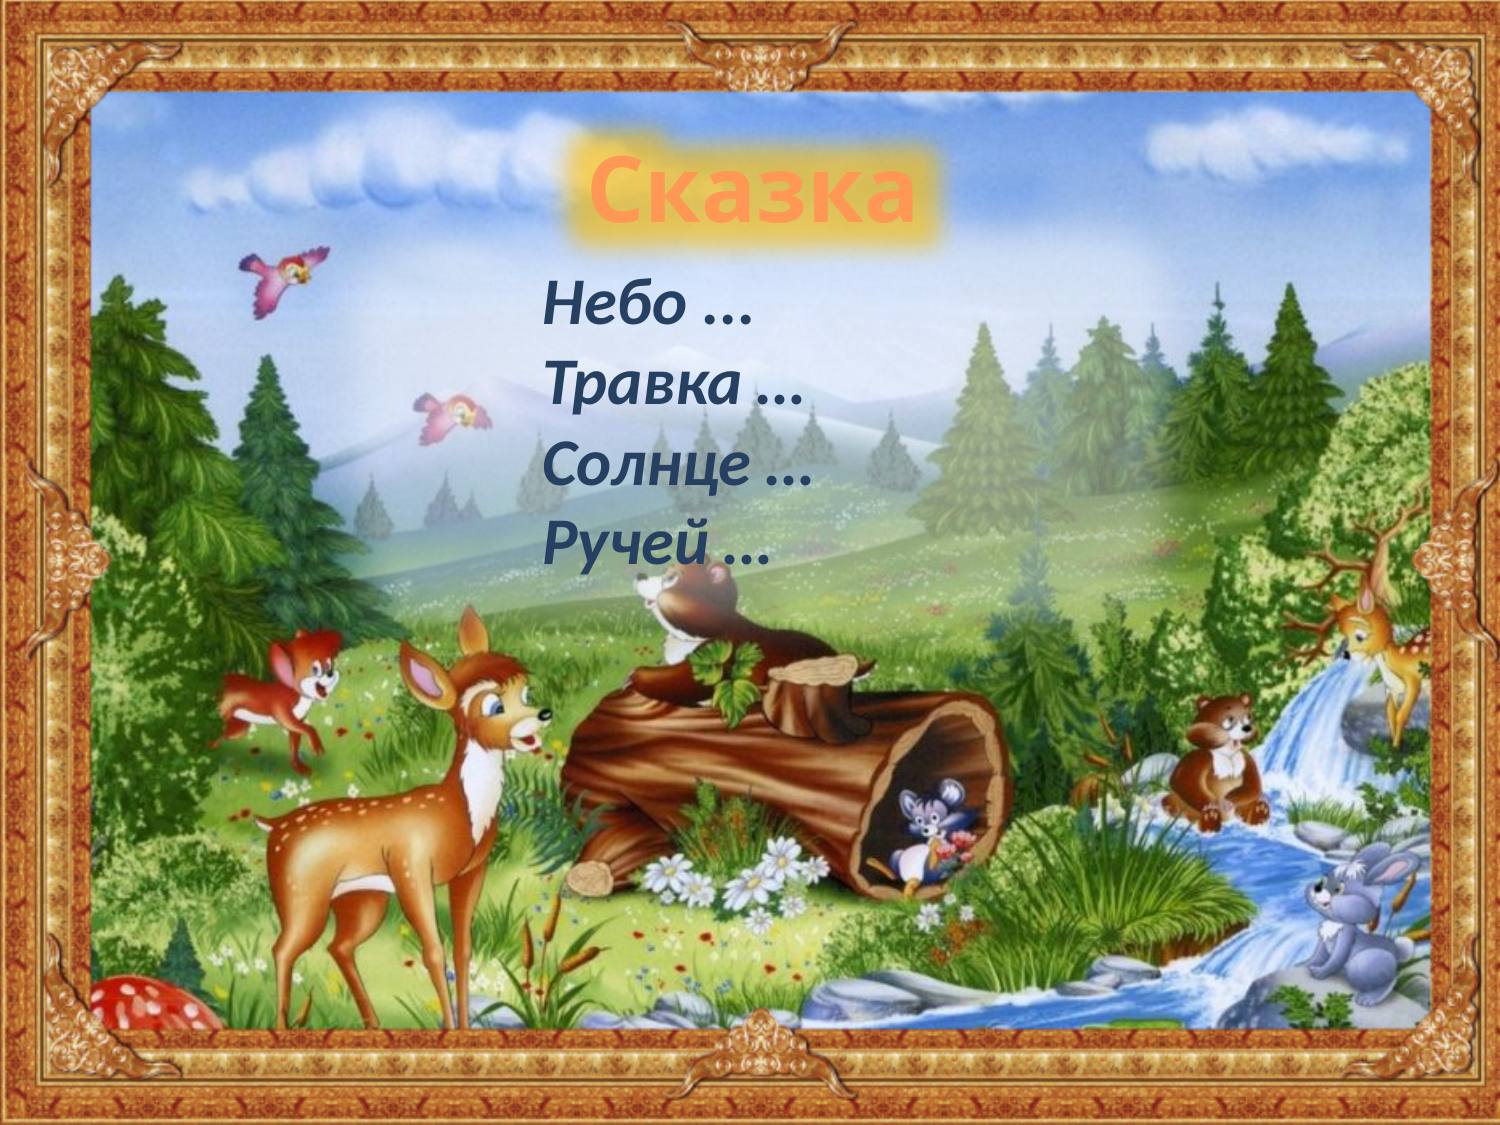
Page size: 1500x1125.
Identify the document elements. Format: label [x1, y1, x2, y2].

text_box [0, 0, 1500, 1125]
